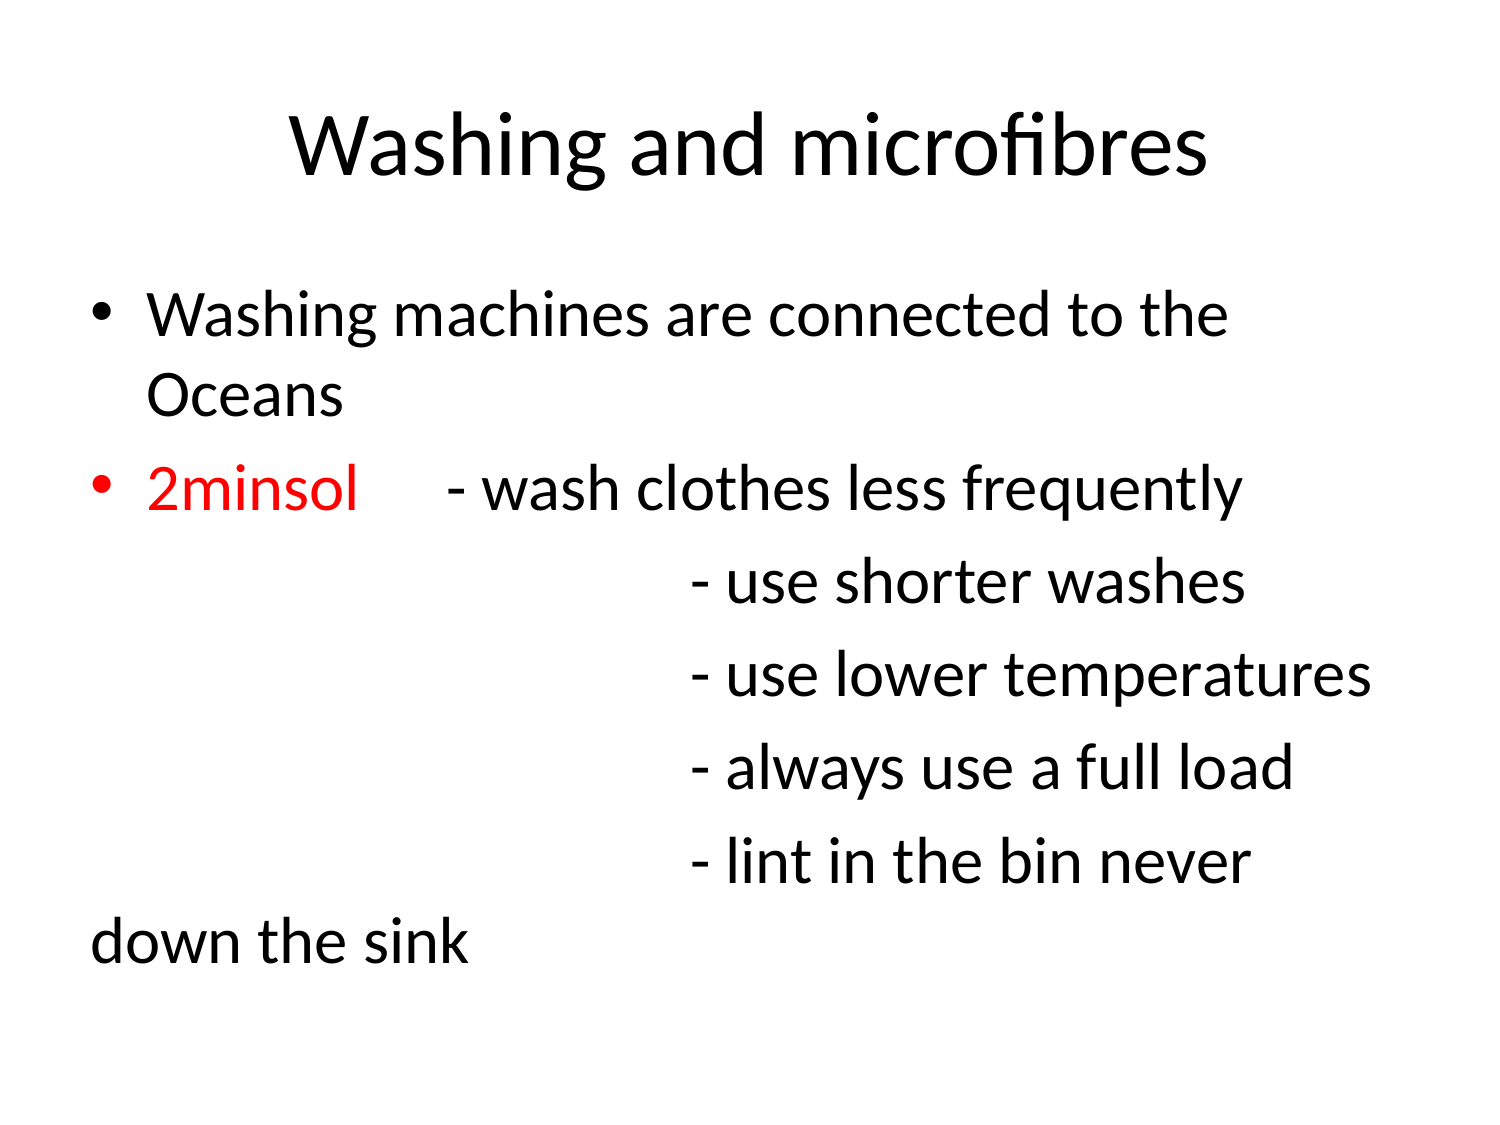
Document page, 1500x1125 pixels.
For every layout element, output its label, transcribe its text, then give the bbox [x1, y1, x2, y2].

title Washing and microfibres [75, 45, 1425, 233]
list Washing machines are connected to the Oceans 2minsol - wash clothes less frequently - use shorter washes - use lower temperatures - always use a full load - lint in the bin never down the sink [75, 262, 1425, 1005]
